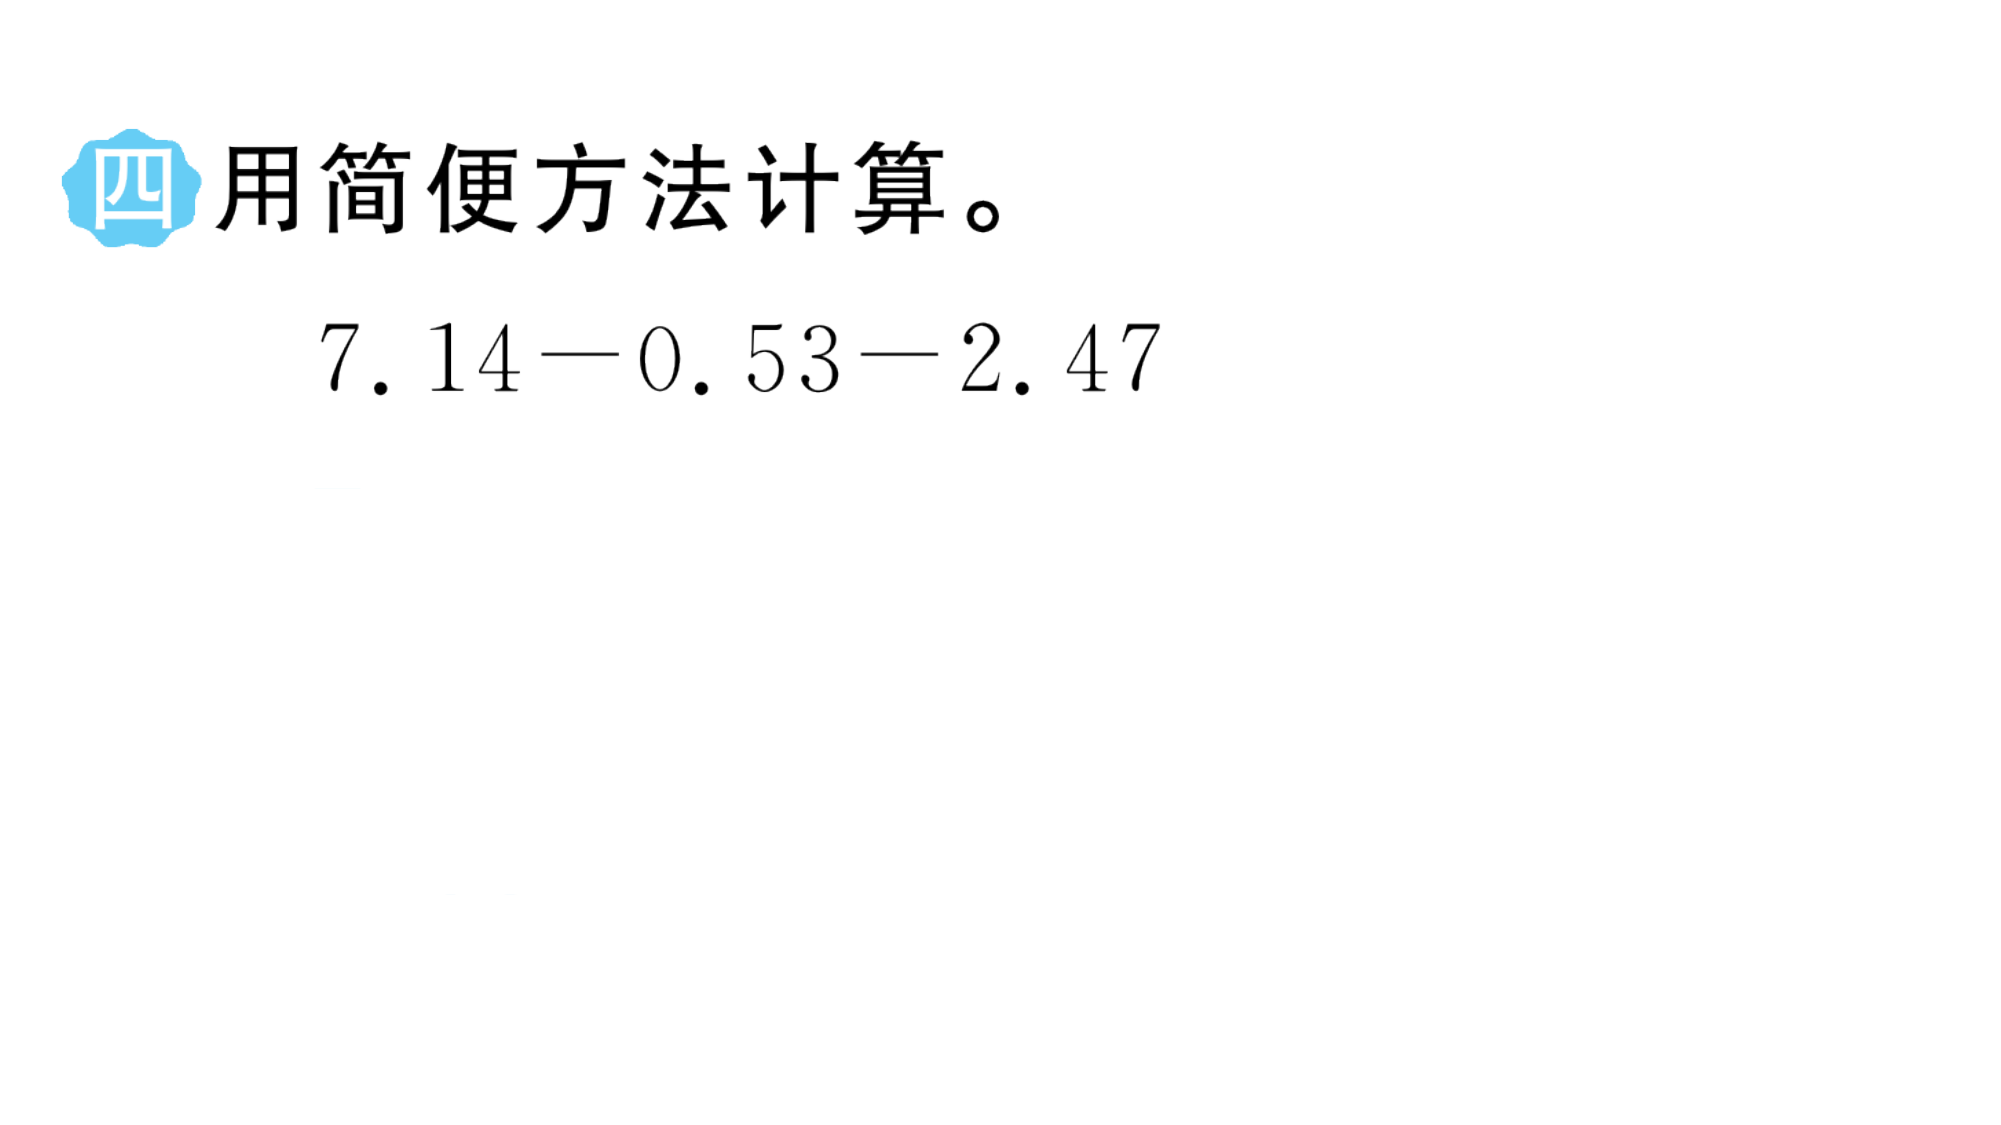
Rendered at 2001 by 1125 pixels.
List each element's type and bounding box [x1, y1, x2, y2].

picture [55, 89, 1945, 944]
